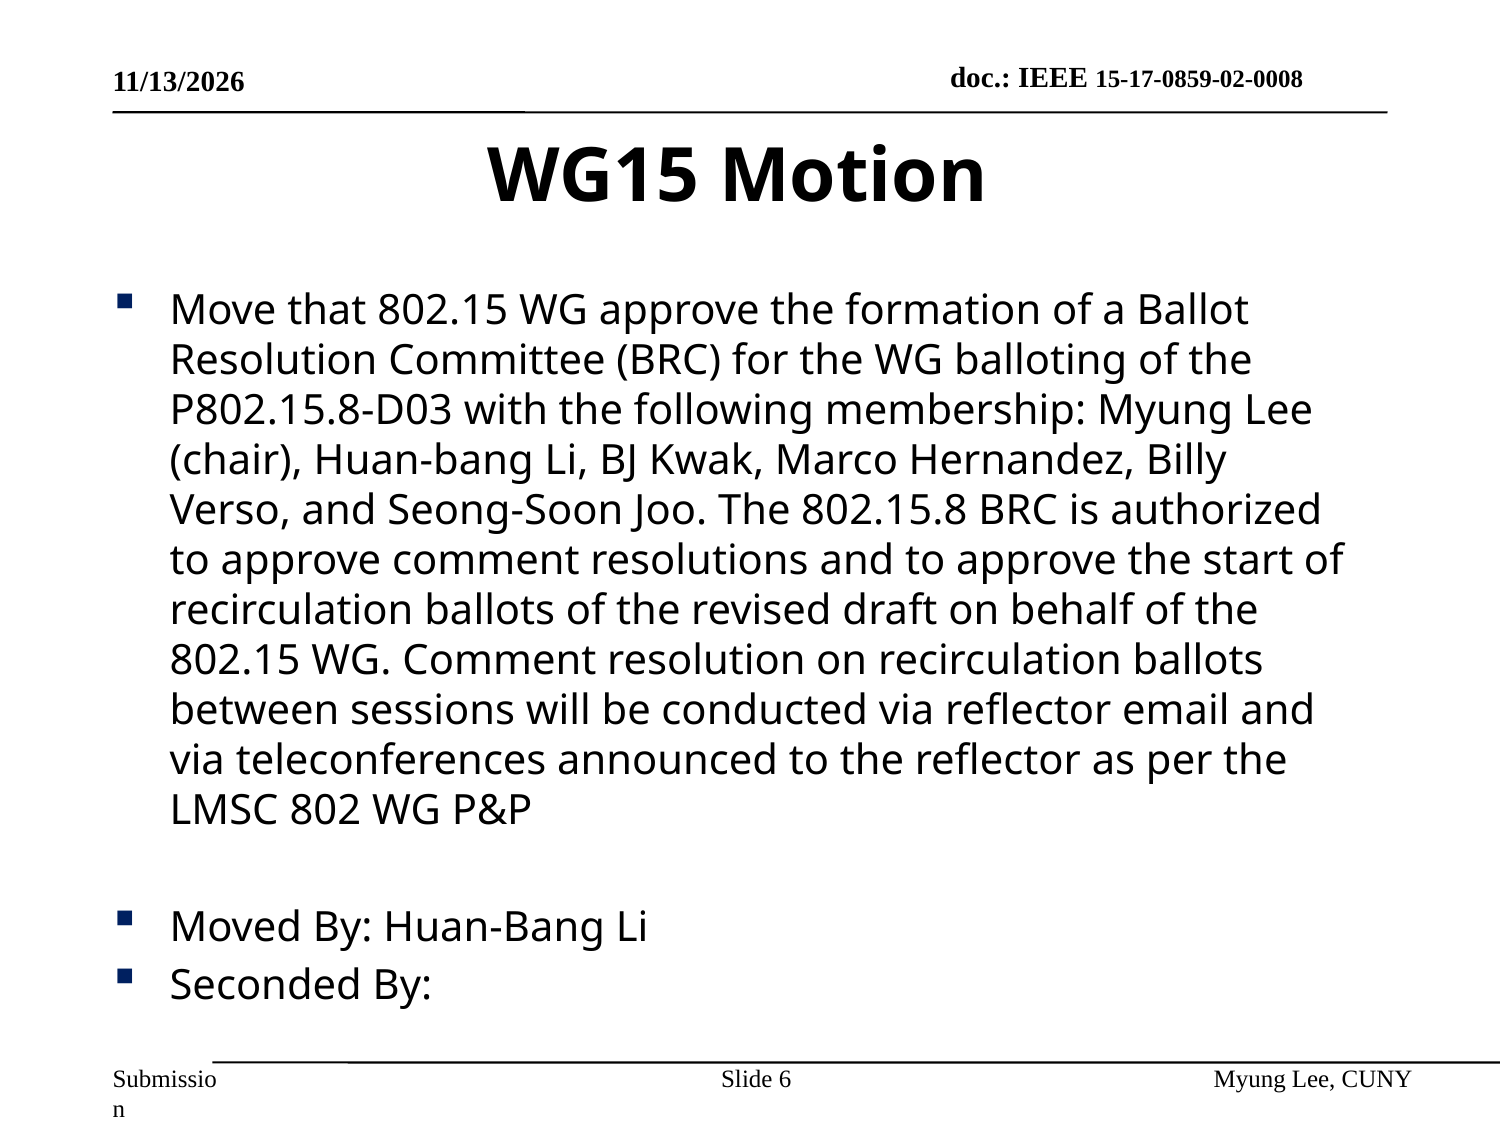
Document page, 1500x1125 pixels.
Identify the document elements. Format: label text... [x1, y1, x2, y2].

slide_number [112, 61, 376, 98]
slide_number Slide 6 [712, 1061, 800, 1093]
list Move that 802.15 WG approve the formation of a Ballot Resolution Committee (BRC) for the WG balloting of the P802.15.8-D03 with the following membership: Myung Lee (chair), Huan-bang Li, BJ Kwak, Marco Hernandez, Billy Verso, and Seong-Soon Joo. The 802.15.8 BRC is authorized to approve comment resolutions and to approve the start of recirculation ballots of the revised draft on behalf of the 802.15 WG. Comment resolution on recirculation ballots between sessions will be conducted via reflector email and via teleconferences announced to the reflector as per the LMSC 802 WG P&P Moved By: Huan-Bang Li Seconded By: [98, 274, 1374, 951]
title WG15 Motion [100, 83, 1376, 259]
footer Myung Lee, CUNY [855, 1061, 1413, 1124]
